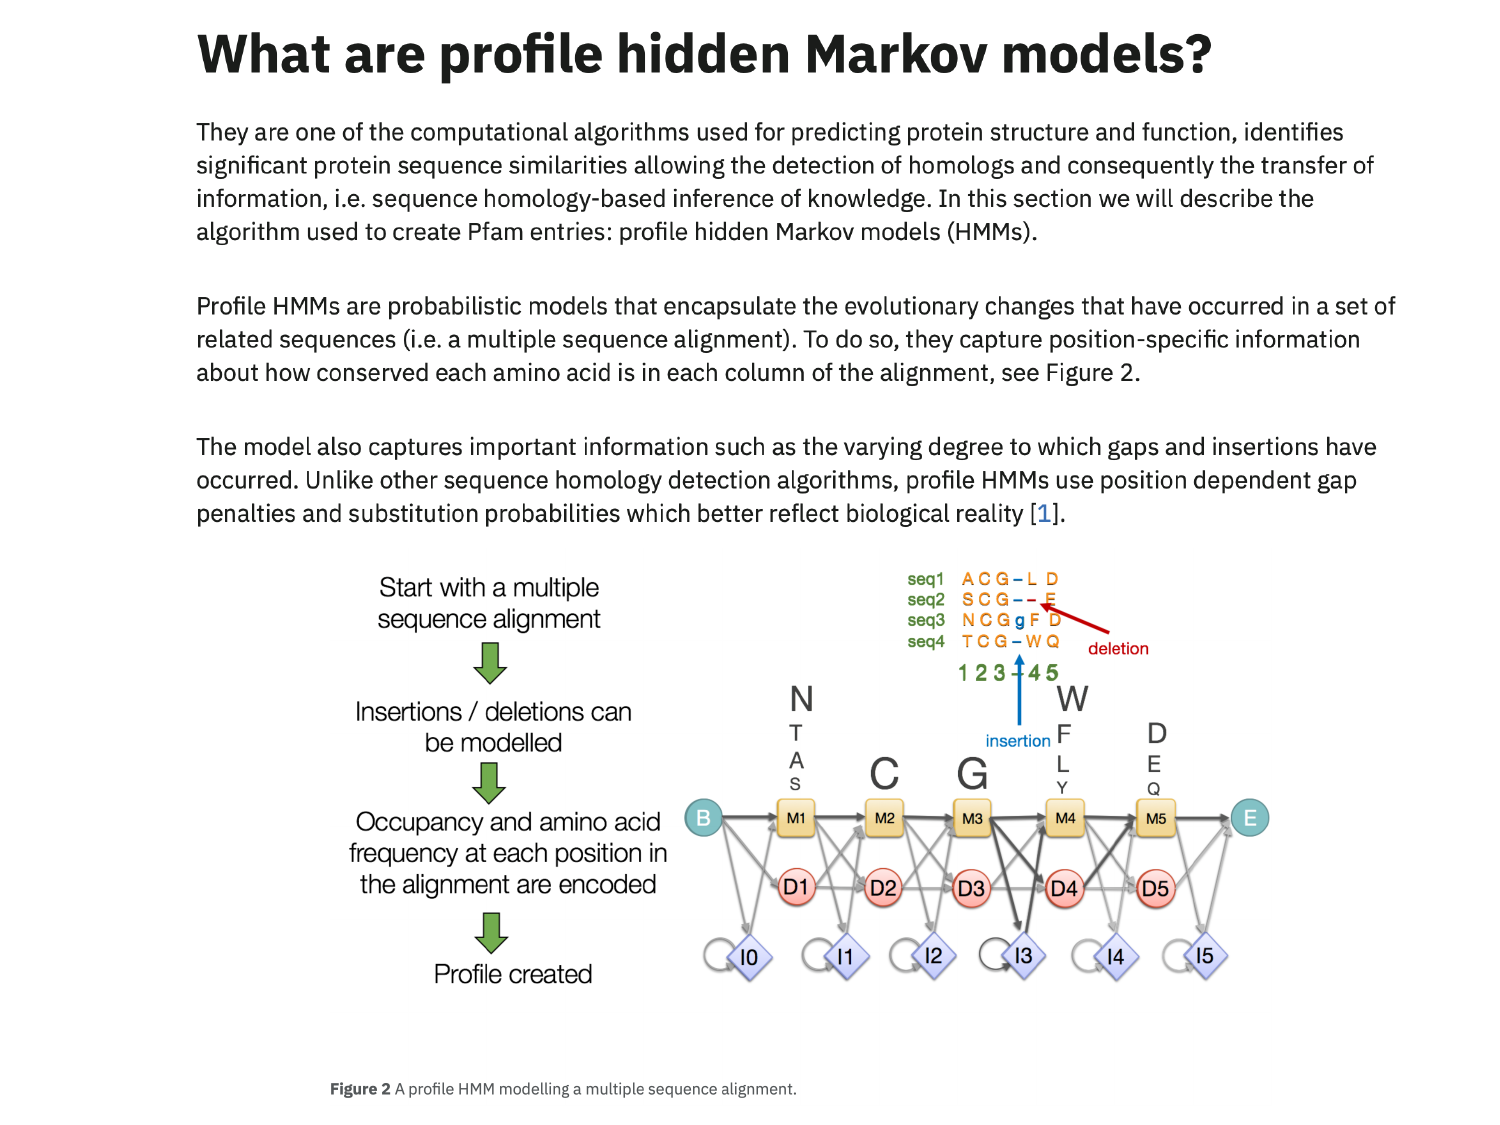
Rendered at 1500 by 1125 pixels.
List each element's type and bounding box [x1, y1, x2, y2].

picture [178, 0, 1425, 547]
picture [330, 548, 1273, 1106]
